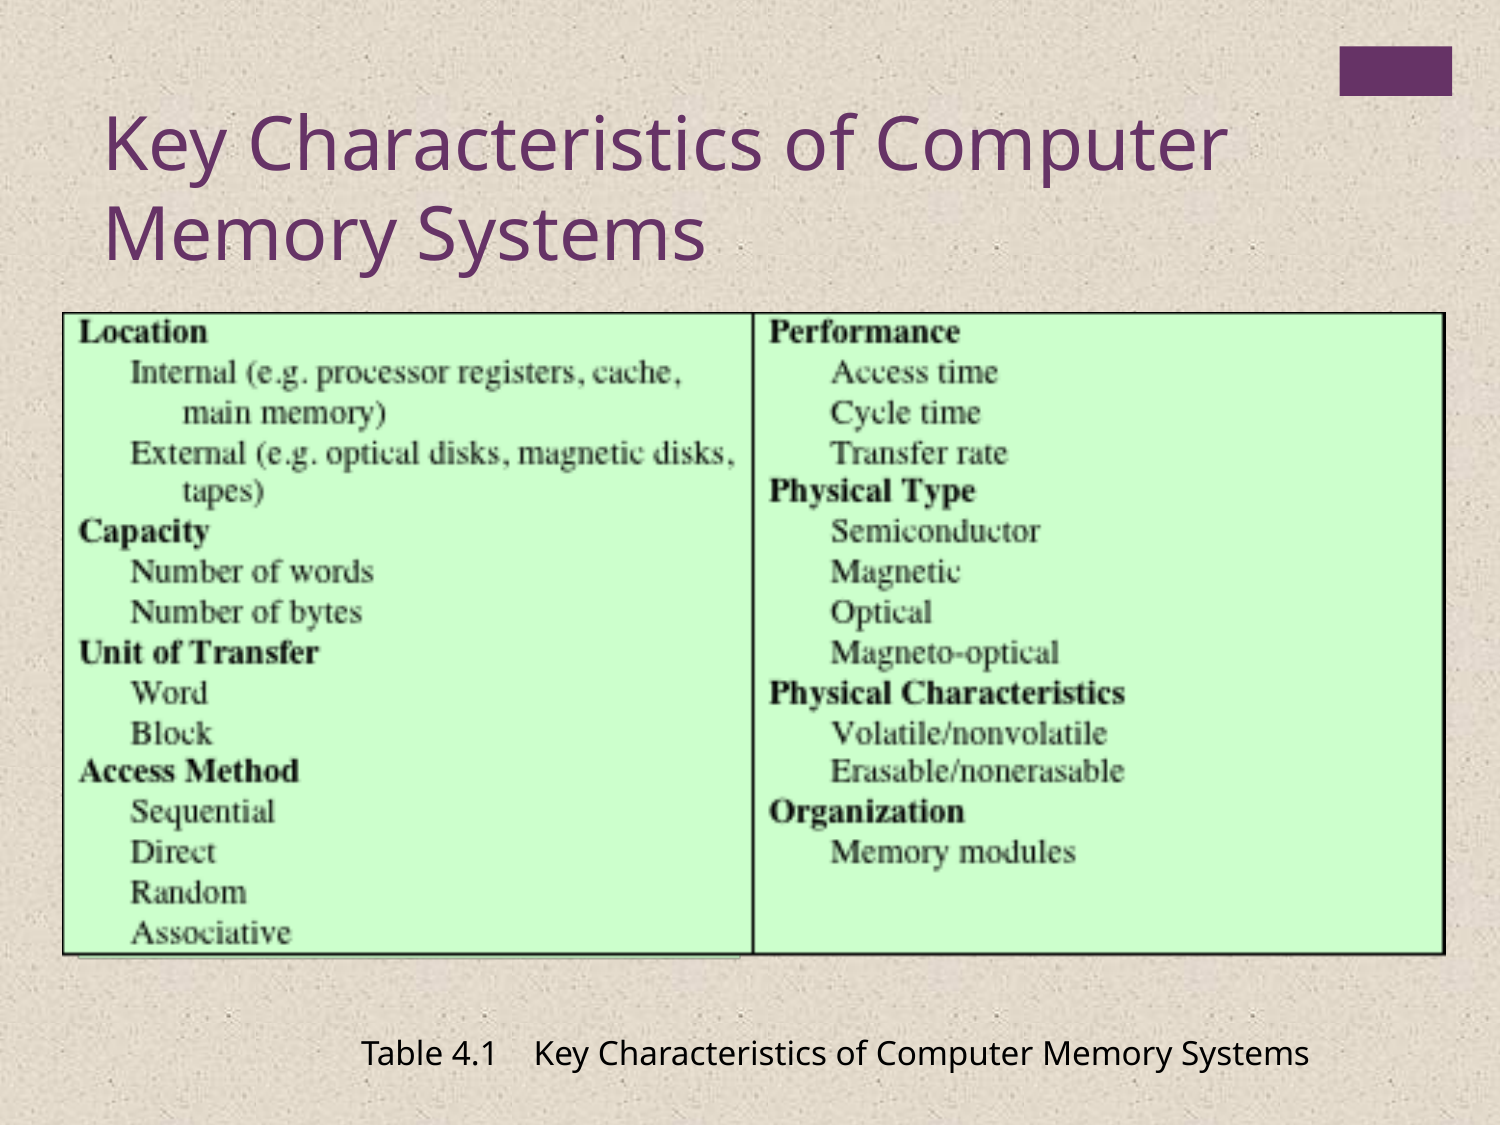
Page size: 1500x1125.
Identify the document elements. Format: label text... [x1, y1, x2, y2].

title Key Characteristics of Computer Memory Systems [87, 87, 1328, 271]
text_box Table 4.1 Key Characteristics of Computer Memory Systems [346, 1024, 1336, 1080]
picture [0, 0, 1500, 1125]
